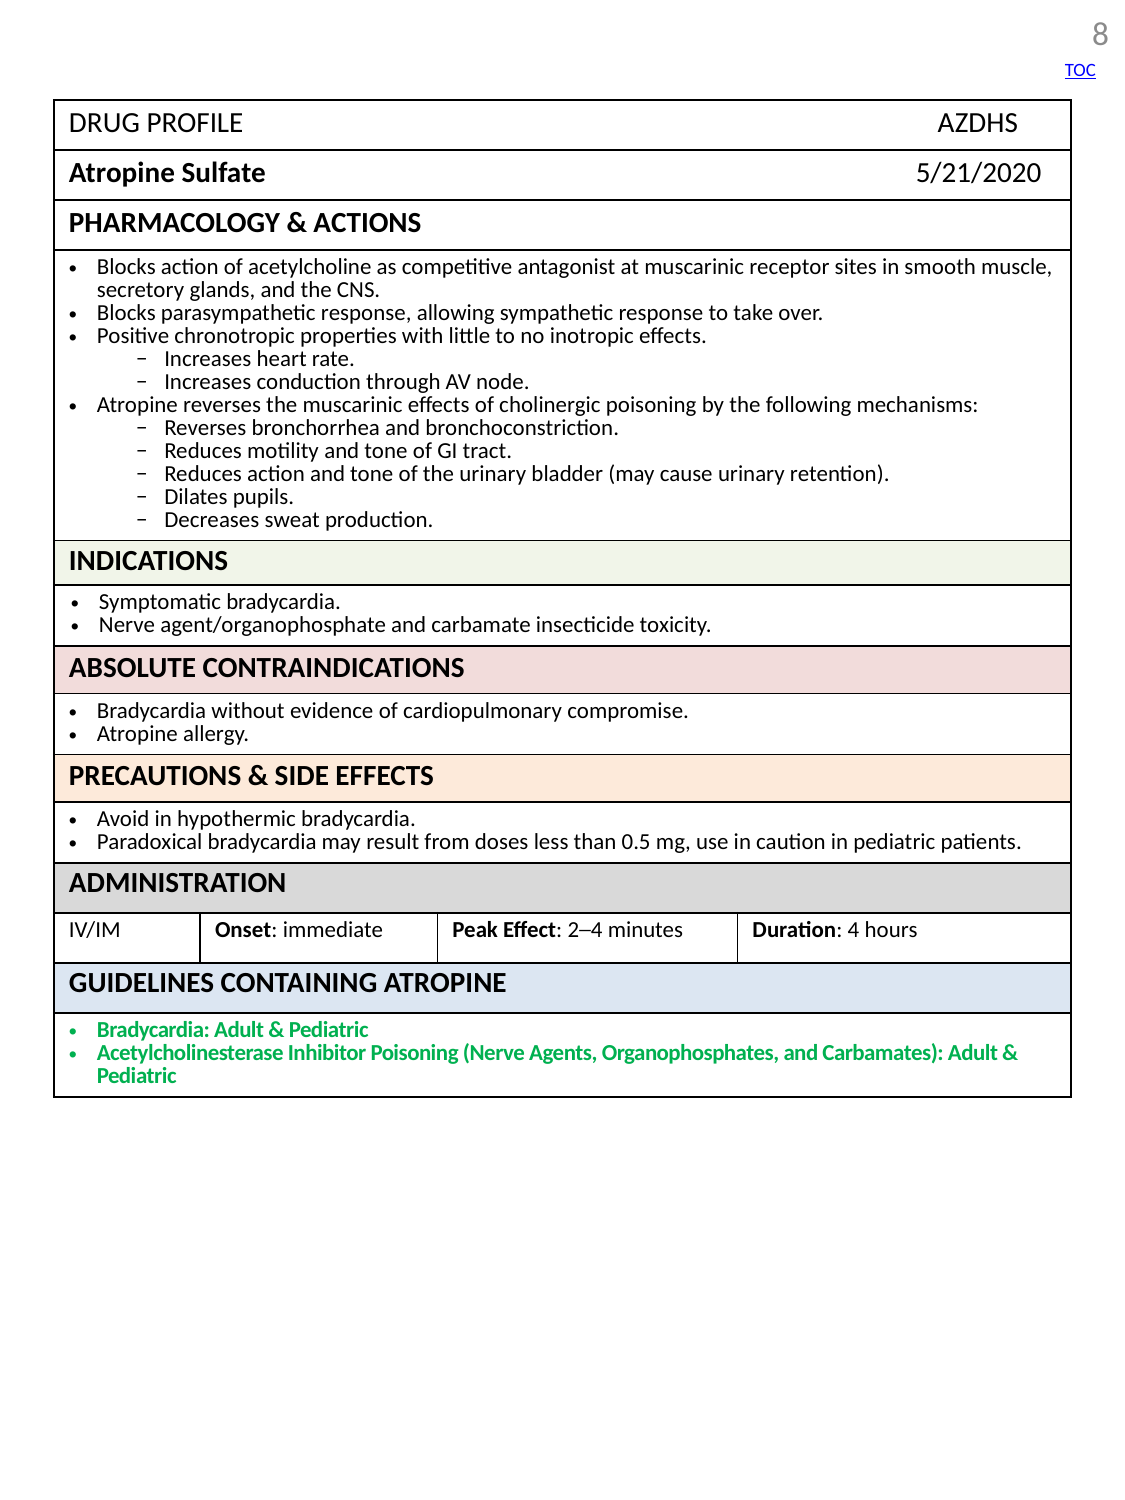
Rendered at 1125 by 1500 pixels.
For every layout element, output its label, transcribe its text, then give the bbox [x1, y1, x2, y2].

text_box TOC [1049, 50, 1113, 88]
table_cell Blocks action of acetylcholine as competitive antagonist at muscarinic receptor sites in smooth muscle, secretory glands, and the CNS. Blocks parasympathetic response, allowing sympathetic response to take over. Positive chronotropic properties with little to no inotropic effects. Increases heart rate. Increases conduction through AV node. Atropine reverses the muscarinic effects of cholinergic poisoning by the following mechanisms: Reverses bronchorrhea and bronchoconstriction. Reduces motility and tone of GI tract. Reduces action and tone of the urinary bladder (may cause urinary retention). Dilates pupils. Decreases sweat production. [55, 251, 1070, 540]
table_header DRUG PROFILE AZDHS [55, 101, 1070, 149]
table_cell Bradycardia without evidence of cardiopulmonary compromise. Atropine allergy. [55, 694, 1070, 754]
table_cell GUIDELINES CONTAINING ATROPINE [55, 964, 1070, 1012]
table_cell Symptomatic bradycardia. Nerve agent/organophosphate and carbamate insecticide toxicity. [55, 586, 1070, 645]
table_cell Peak Effect: 2─4 minutes [438, 914, 737, 962]
table_cell Bradycardia: Adult & Pediatric Acetylcholinesterase Inhibitor Poisoning (Nerve Agents, Organophosphates, and Carbamates): Adult & Pediatric [55, 1014, 1070, 1096]
table_cell Duration: 4 hours [738, 914, 1070, 962]
table_cell ABSOLUTE CONTRAINDICATIONS [55, 647, 1070, 693]
table_cell Onset: immediate [201, 914, 437, 962]
table_cell Avoid in hypothermic bradycardia. Paradoxical bradycardia may result from doses less than 0.5 mg, use in caution in pediatric patients. [55, 803, 1070, 862]
table_cell IV/IM [55, 914, 199, 962]
table_cell ADMINISTRATION [55, 864, 1070, 912]
table_cell PHARMACOLOGY & ACTIONS [55, 201, 1070, 249]
table_cell INDICATIONS [55, 541, 1070, 584]
table_cell Atropine Sulfate 5/21/2020 [55, 151, 1070, 199]
table_cell PRECAUTIONS & SIDE EFFECTS [55, 755, 1070, 801]
slide_number 8 [1037, 12, 1109, 53]
